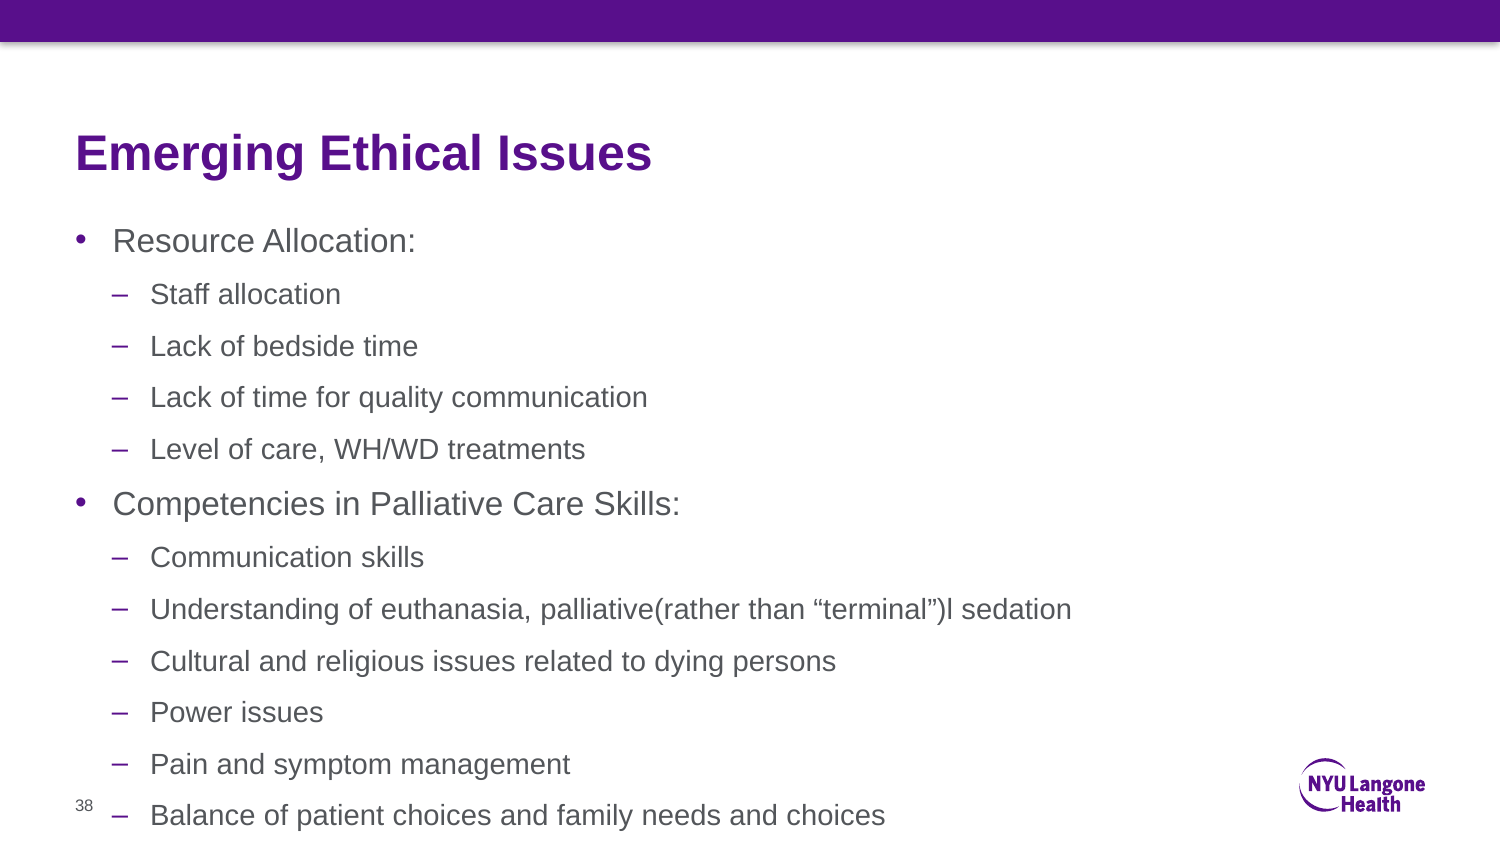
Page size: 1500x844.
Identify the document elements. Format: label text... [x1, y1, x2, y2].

title Emerging Ethical Issues [75, 128, 1425, 181]
list Resource Allocation: Staff allocation Lack of bedside time Lack of time for quality communication Level of care, WH/WD treatments Competencies in Palliative Care Skills: Communication skills Understanding of euthanasia, palliative(rather than “terminal”)l sedation Cultural and religious issues related to dying persons Power issues Pain and symptom management Balance of patient choices and family needs and choices [75, 218, 1425, 716]
slide_number 38 [75, 794, 117, 815]
